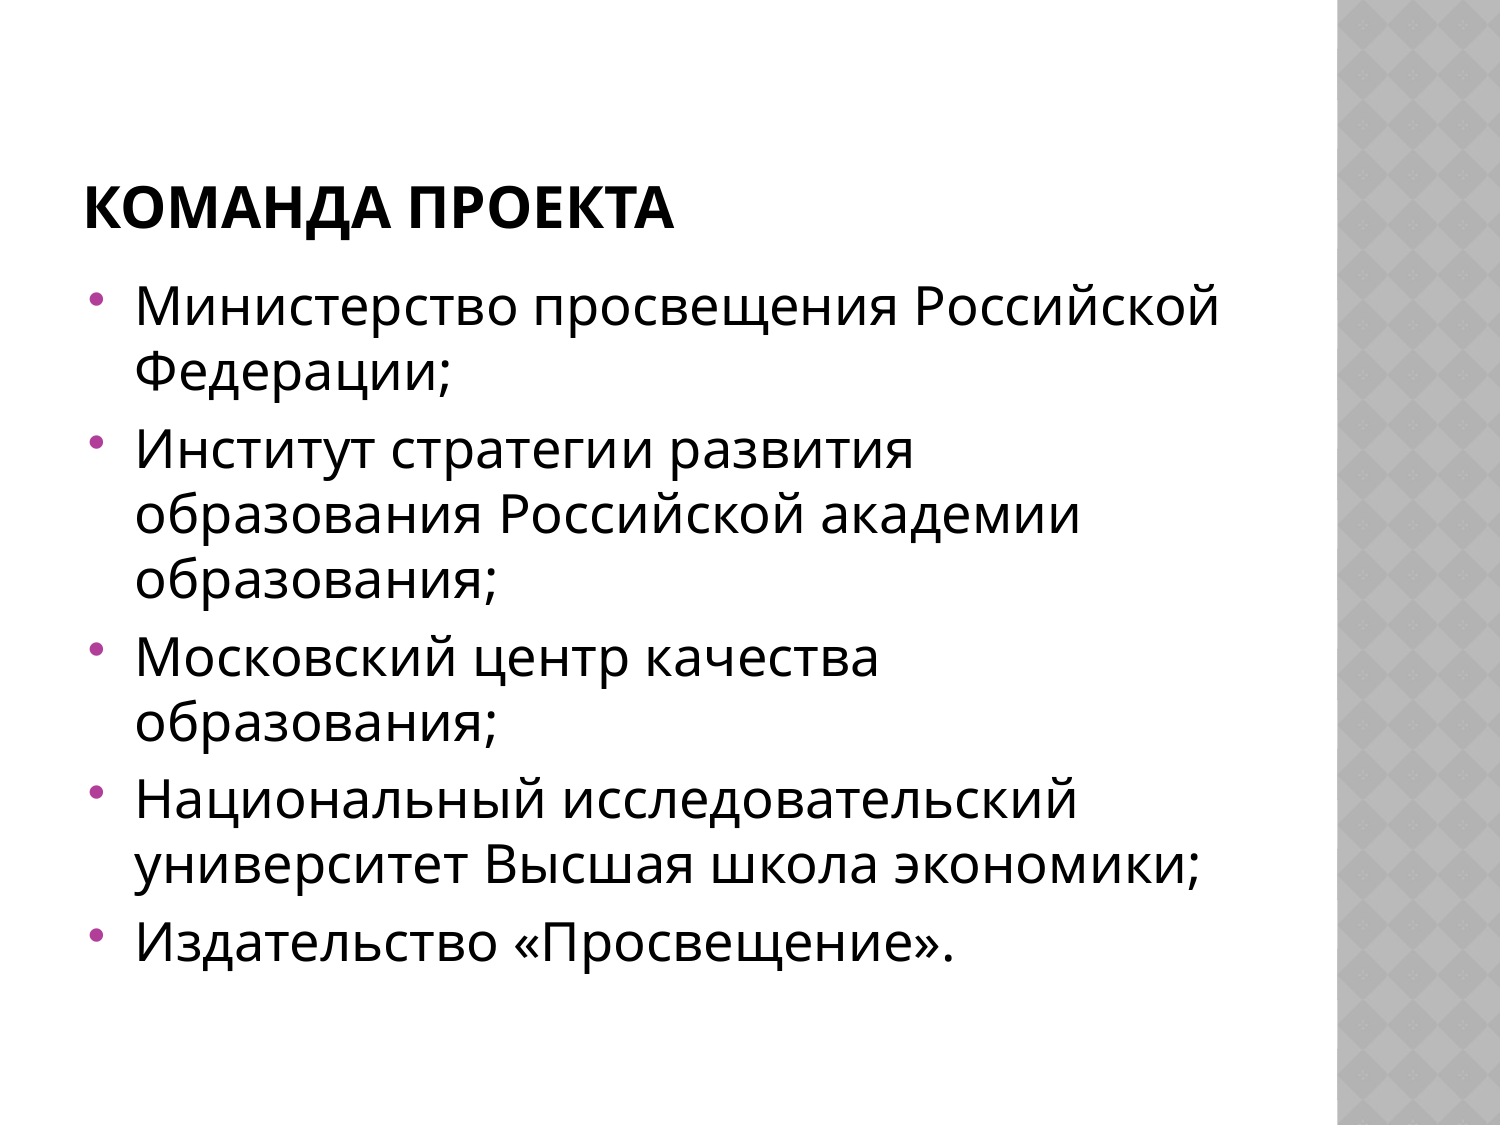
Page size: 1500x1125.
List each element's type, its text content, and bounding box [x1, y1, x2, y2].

list Министерство просвещения Российской Федерации; Институт стратегии развития образования Российской академии образования; Московский центр качества образования; Национальный исследовательский университет Высшая школа экономики; Издательство «Просвещение». [75, 264, 1263, 1059]
title Команда проекта [75, 52, 1263, 240]
